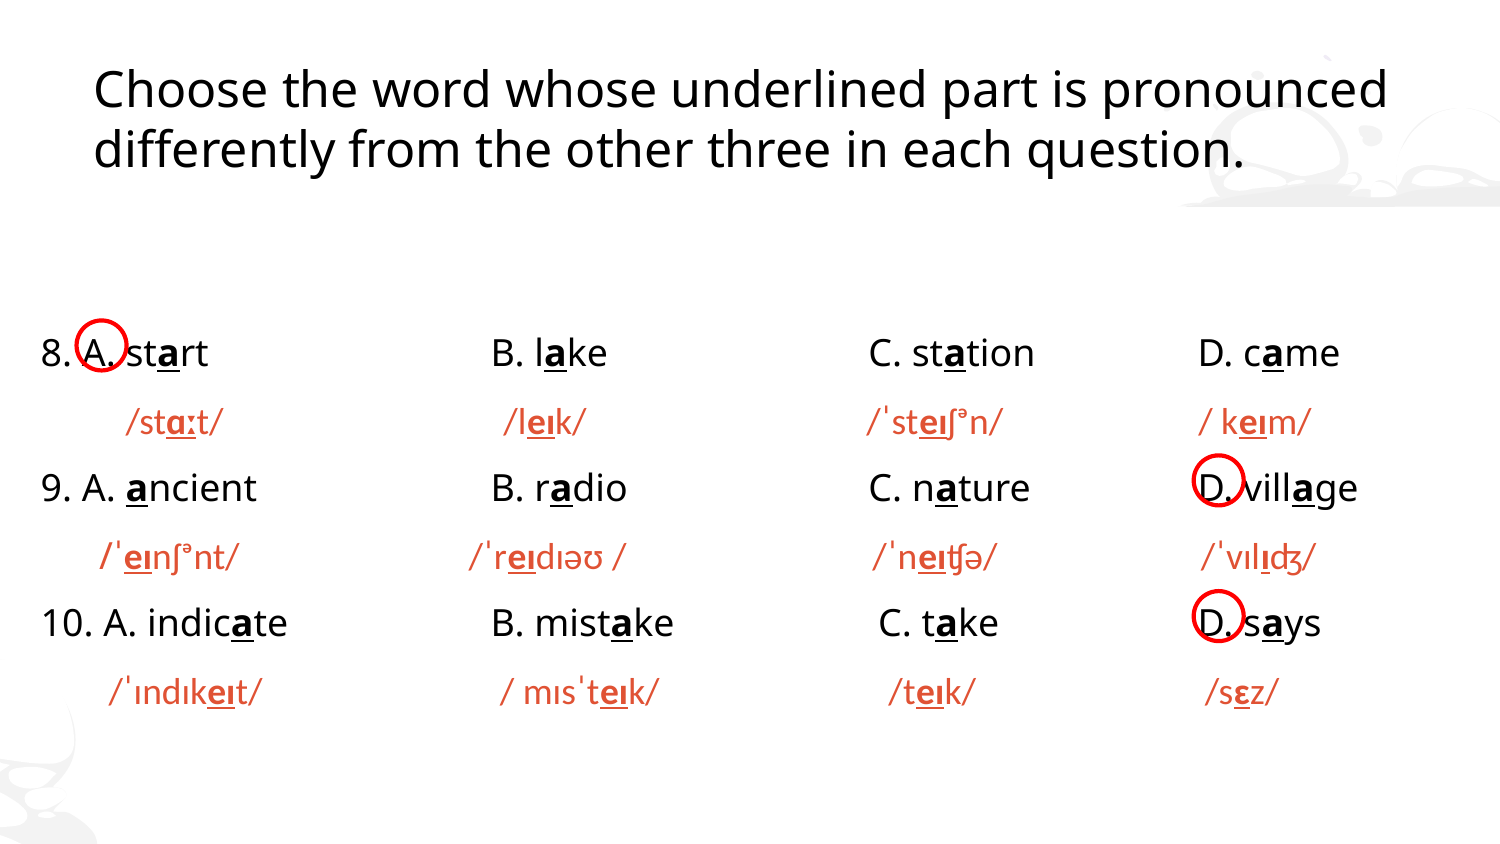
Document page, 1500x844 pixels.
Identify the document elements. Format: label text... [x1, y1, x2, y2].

text_box [1191, 453, 1246, 508]
list 8. A. start B. lake C. station D. came /stɑːt/ /leɪk/ /ˈsteɪʃᵊn/ / keɪm/ 9. A. ancient B. radio C. nature D. village /ˈeɪnʃᵊnt/ /ˈreɪdɪəʊ / /ˈneɪʧə/ /ˈvɪlɪʤ/ 10. A. indicate B. mistake C. take D. says /ˈɪndɪkeɪt/ / mɪsˈteɪk/ /teɪk/ /sɛz/ [25, 264, 1500, 755]
text_box [74, 318, 129, 373]
title Choose the word whose underlined part is pronounced differently from the other three in each question. [78, 38, 1459, 196]
text_box [1191, 588, 1246, 644]
